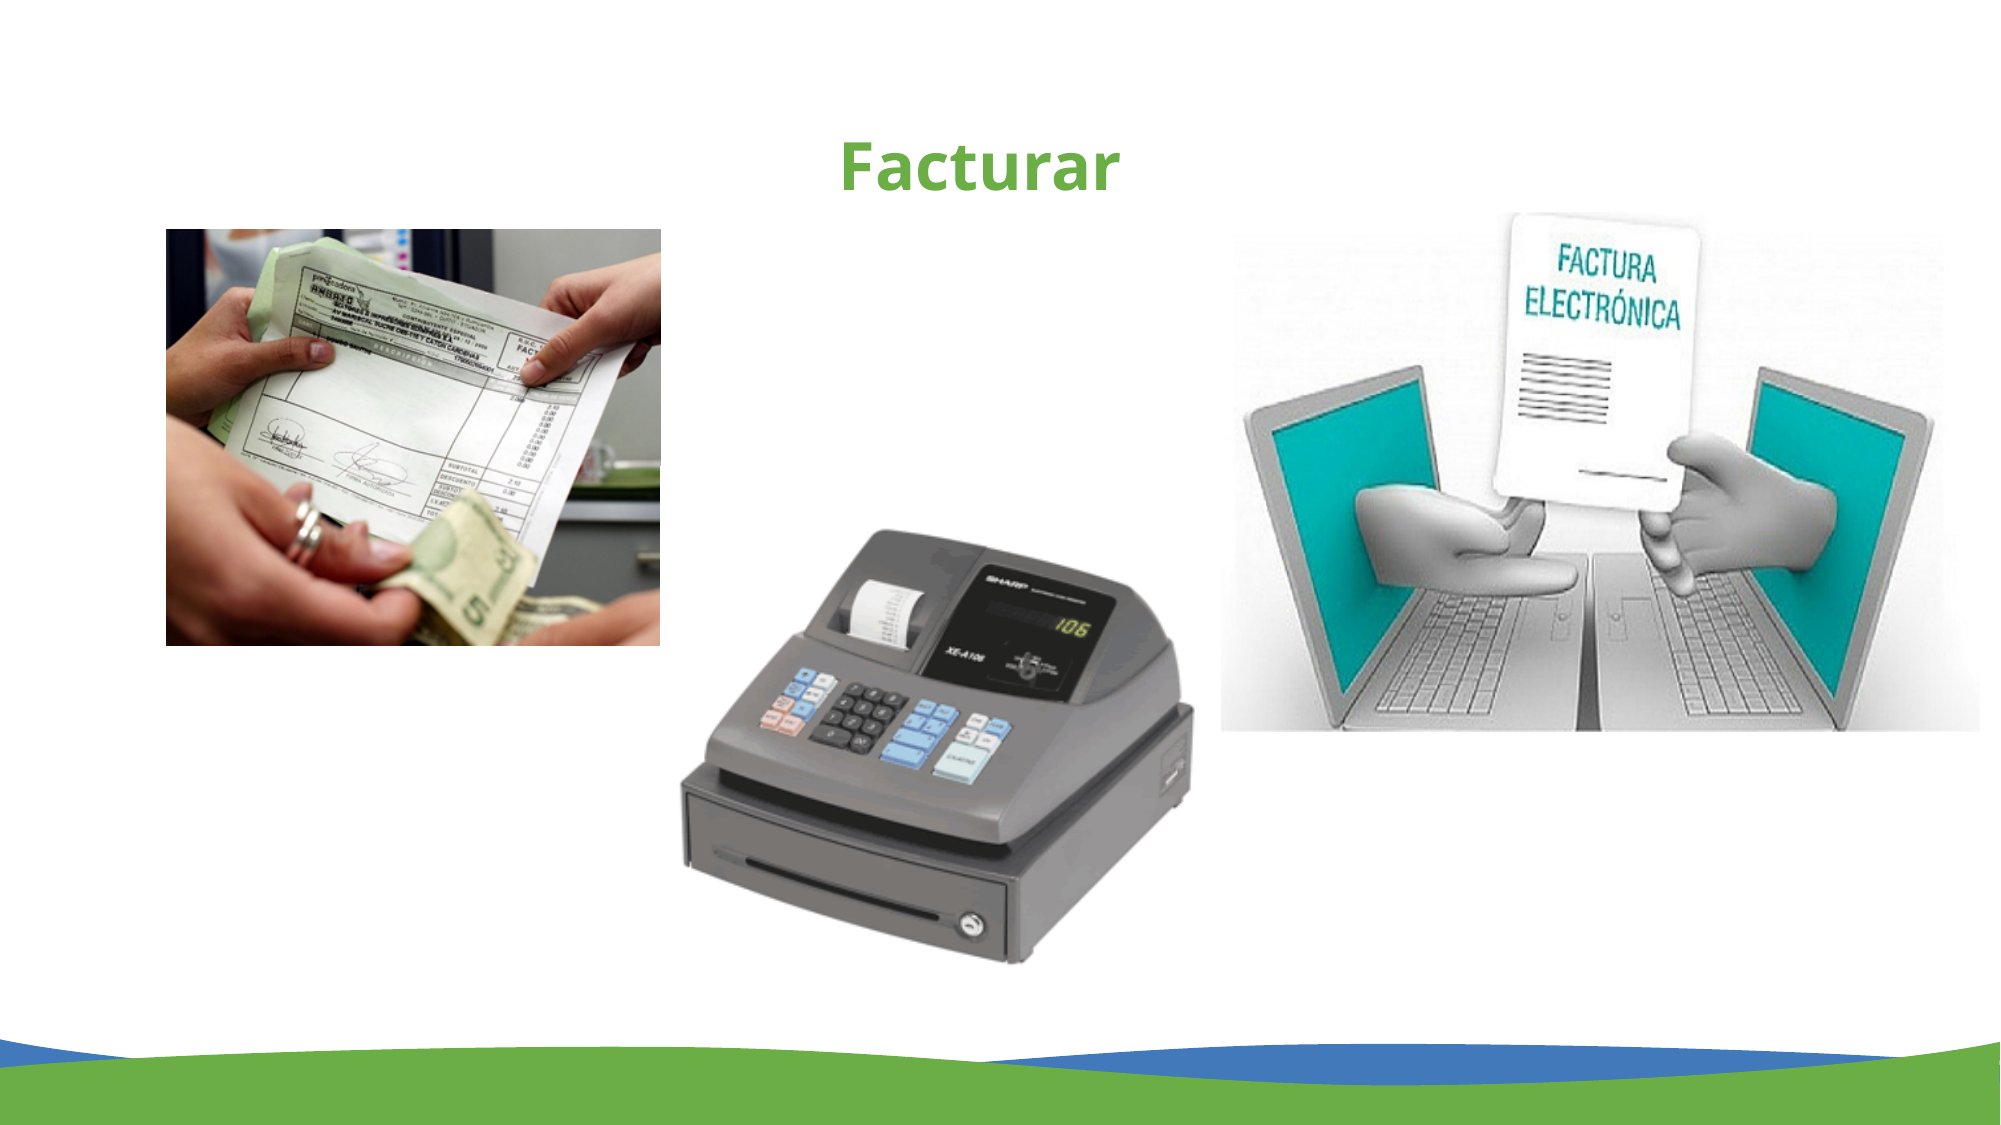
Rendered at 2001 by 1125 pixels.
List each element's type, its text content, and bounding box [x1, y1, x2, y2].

title Facturar [823, 67, 1346, 271]
picture [166, 212, 1980, 1026]
